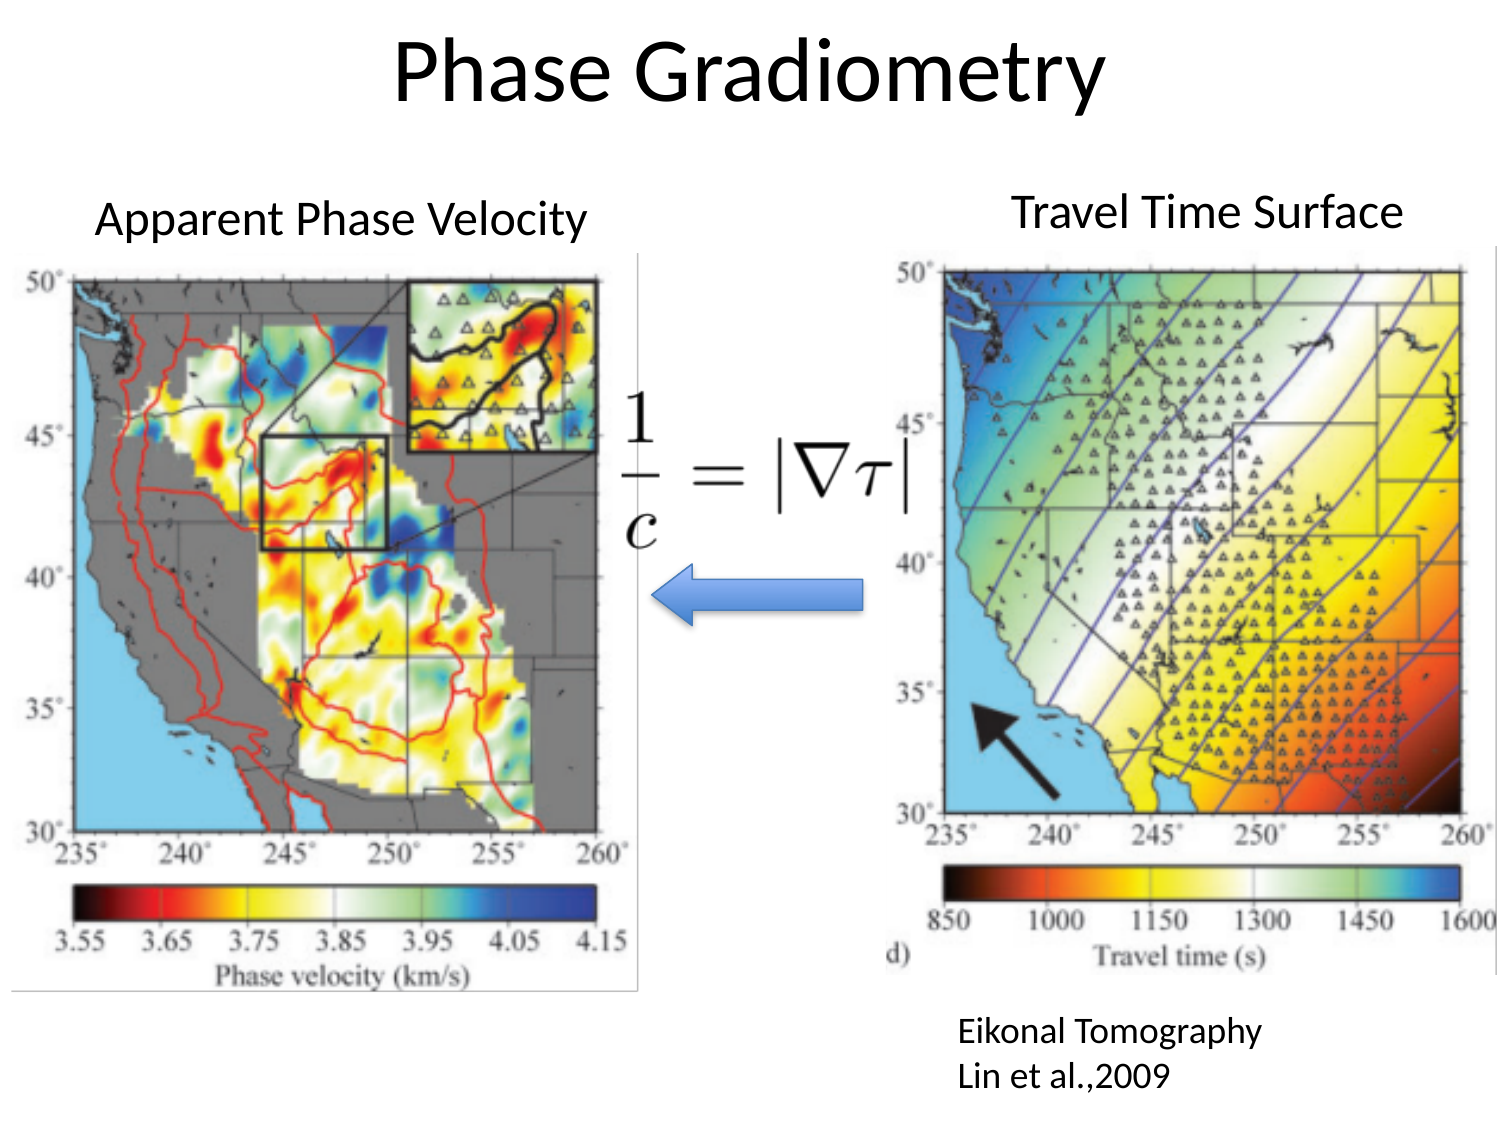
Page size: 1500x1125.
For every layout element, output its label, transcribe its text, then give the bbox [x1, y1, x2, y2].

text_box Travel Time Surface [996, 170, 1420, 244]
text_box [657, 563, 864, 627]
title Phase Gradiometry [75, 0, 1425, 131]
picture [11, 246, 1500, 1000]
text_box Apparent Phase Velocity [79, 178, 604, 252]
text_box Eikonal Tomography Lin et al.,2009 [942, 998, 1350, 1104]
